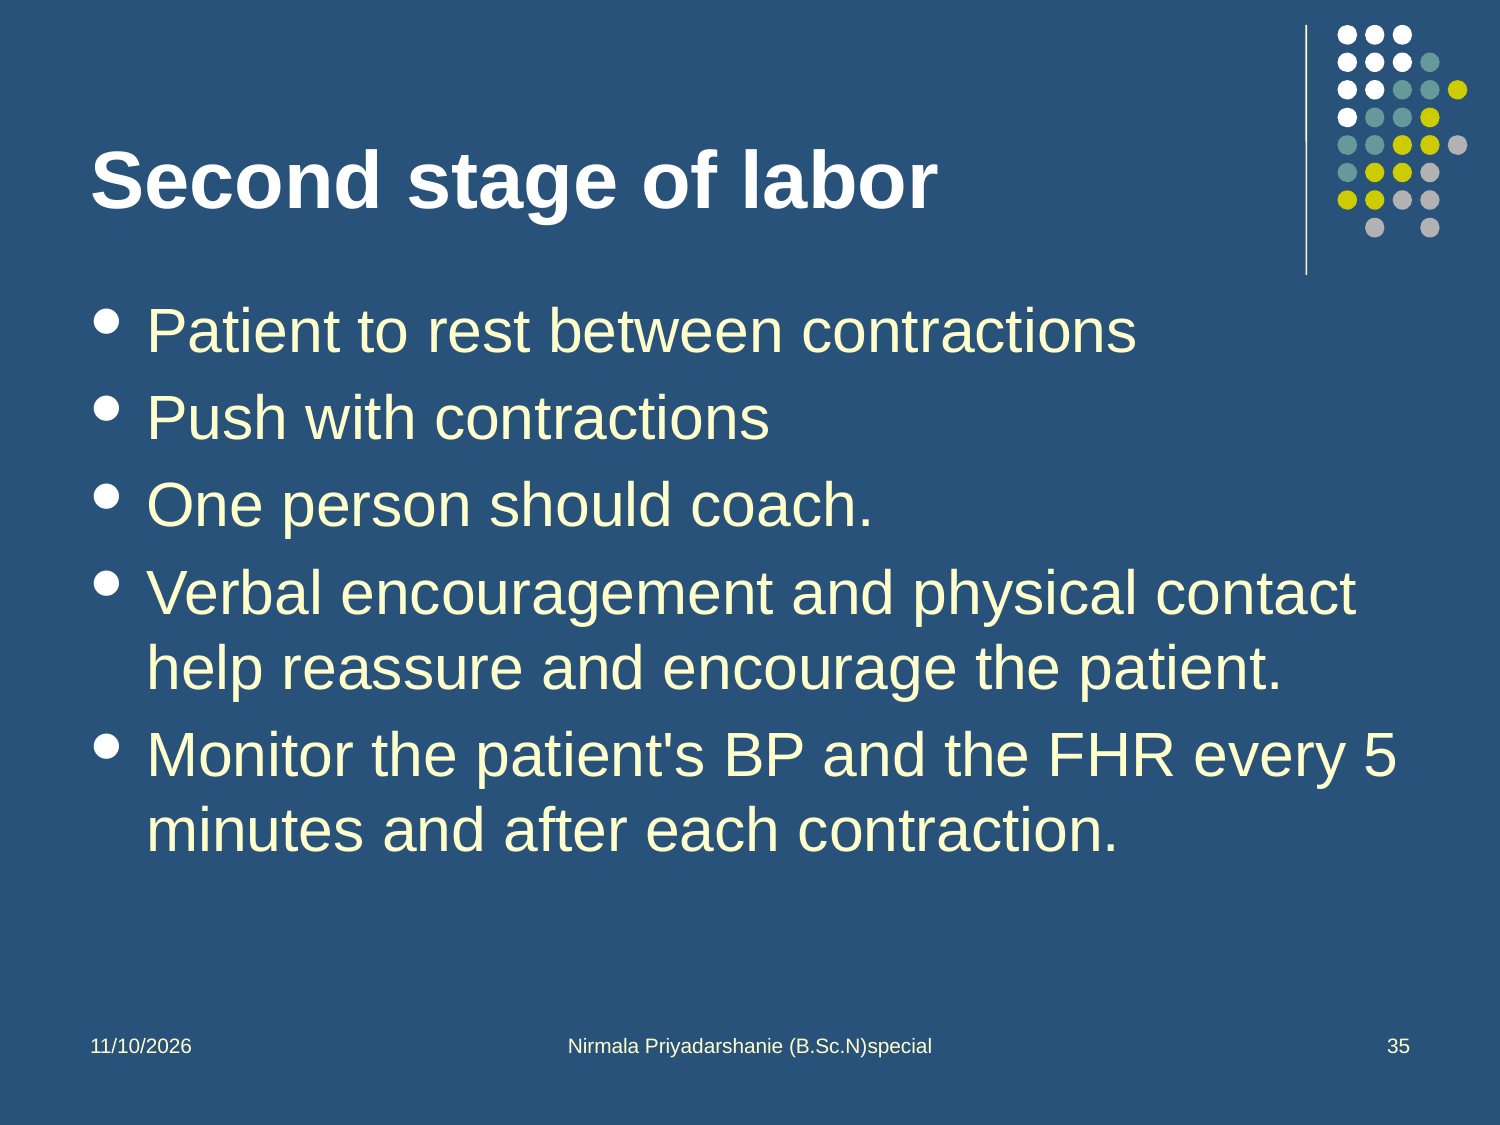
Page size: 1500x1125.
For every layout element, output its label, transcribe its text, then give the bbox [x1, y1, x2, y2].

list Patient to rest between contractions Push with contractions One person should coach. Verbal encouragement and physical contact help reassure and encourage the patient. Monitor the patient's BP and the FHR every 5 minutes and after each contraction. [74, 281, 1426, 1006]
slide_number 35 [1074, 1024, 1426, 1101]
footer Nirmala Priyadarshanie (B.Sc.N)special [512, 1024, 988, 1101]
title Second stage of labor [74, 19, 1313, 233]
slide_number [74, 1024, 426, 1101]
